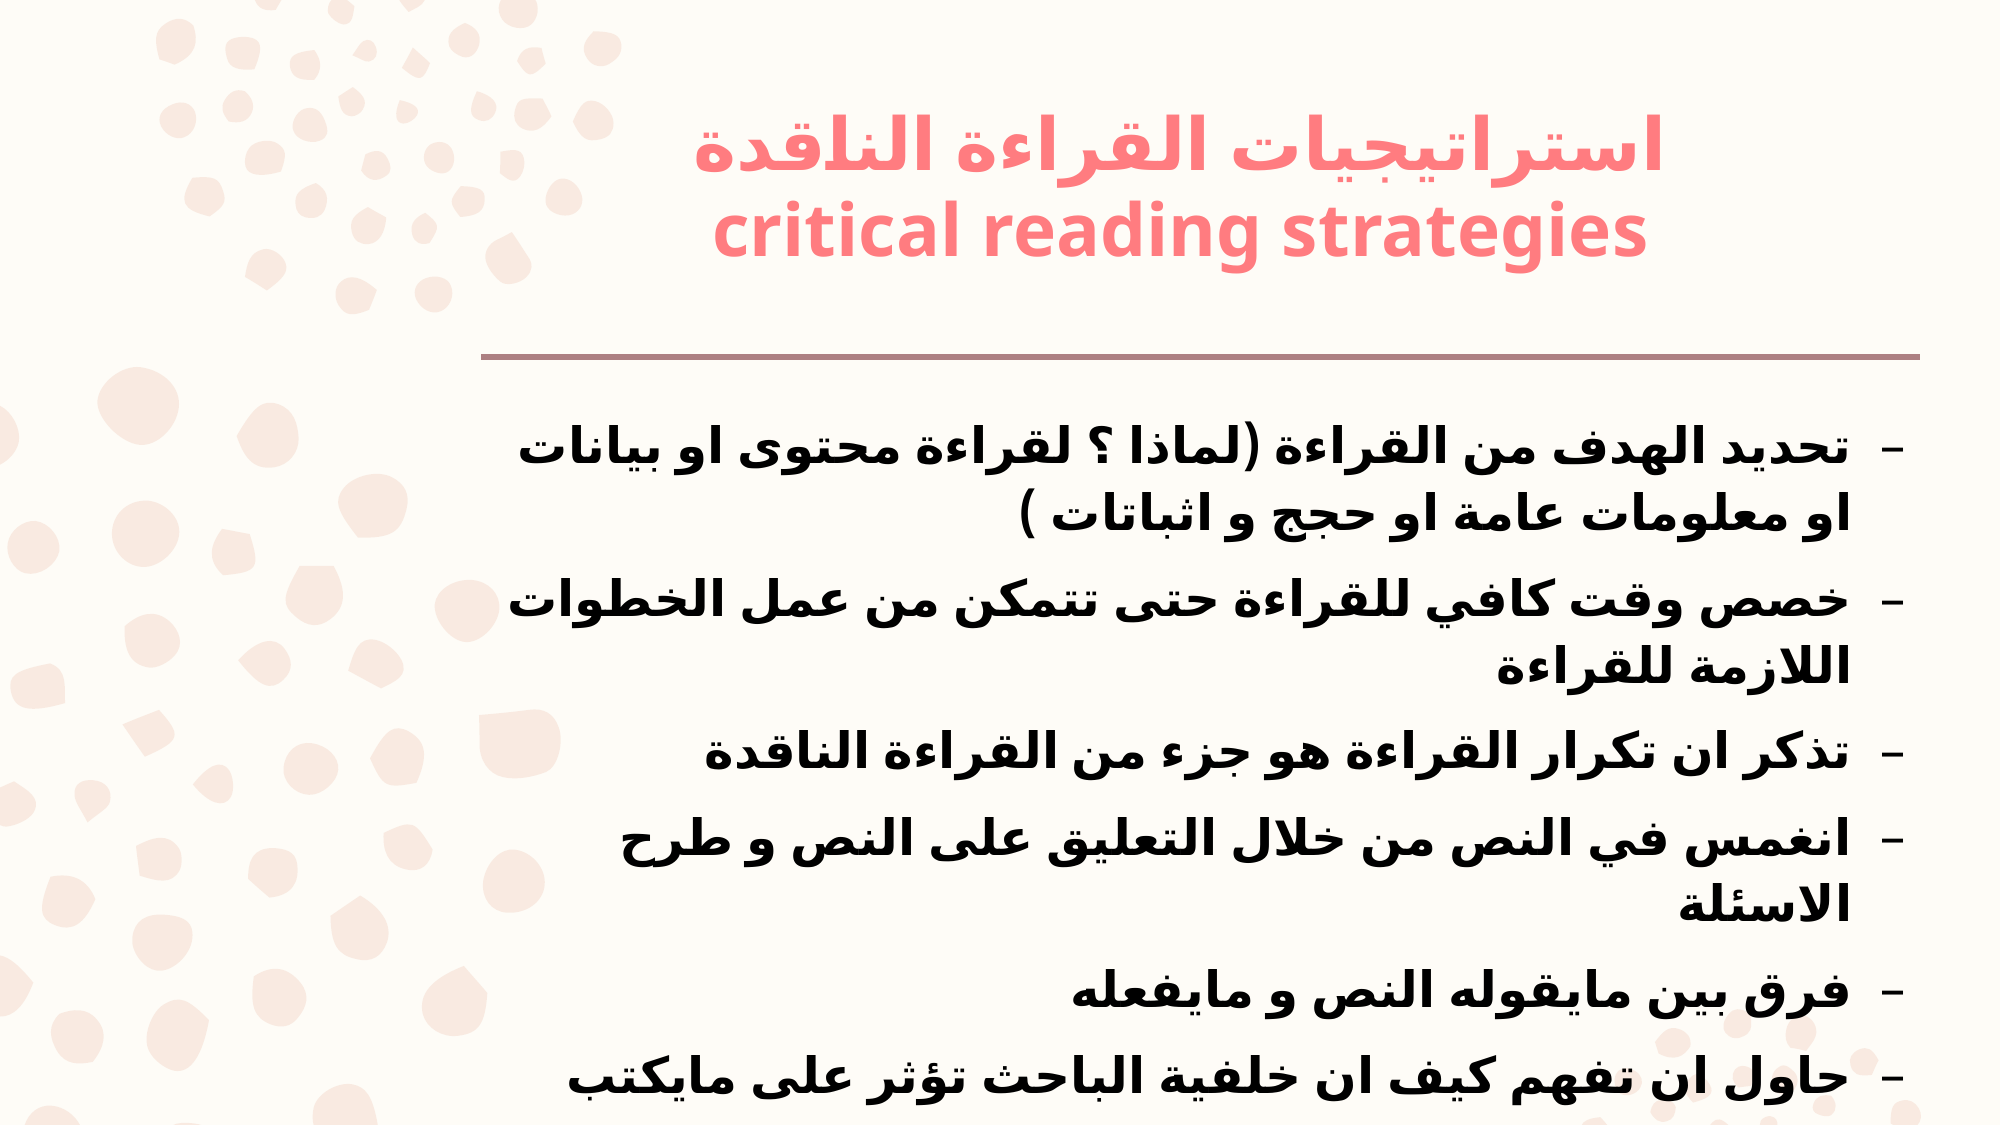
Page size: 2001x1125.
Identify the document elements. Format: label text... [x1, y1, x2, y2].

title استراتيجيات القراءة الناقدة critical reading strategies [460, 93, 1920, 350]
list تحديد الهدف من القراءة (لماذا ؟ لقراءة محتوى او بيانات او معلومات عامة او حجج و اثباتات ) خصص وقت كافي للقراءة حتى تتمكن من عمل الخطوات اللازمة للقراءة تذكر ان تكرار القراءة هو جزء من القراءة الناقدة انغمس في النص من خلال التعليق على النص و طرح الاسئلة فرق بين مايقوله النص و مايفعله حاول ان تفهم كيف ان خلفية الباحث تؤثر على مايكتب تأمل الطريقة التي تقرأ بها و حاول تعديلها [481, 399, 1920, 1060]
